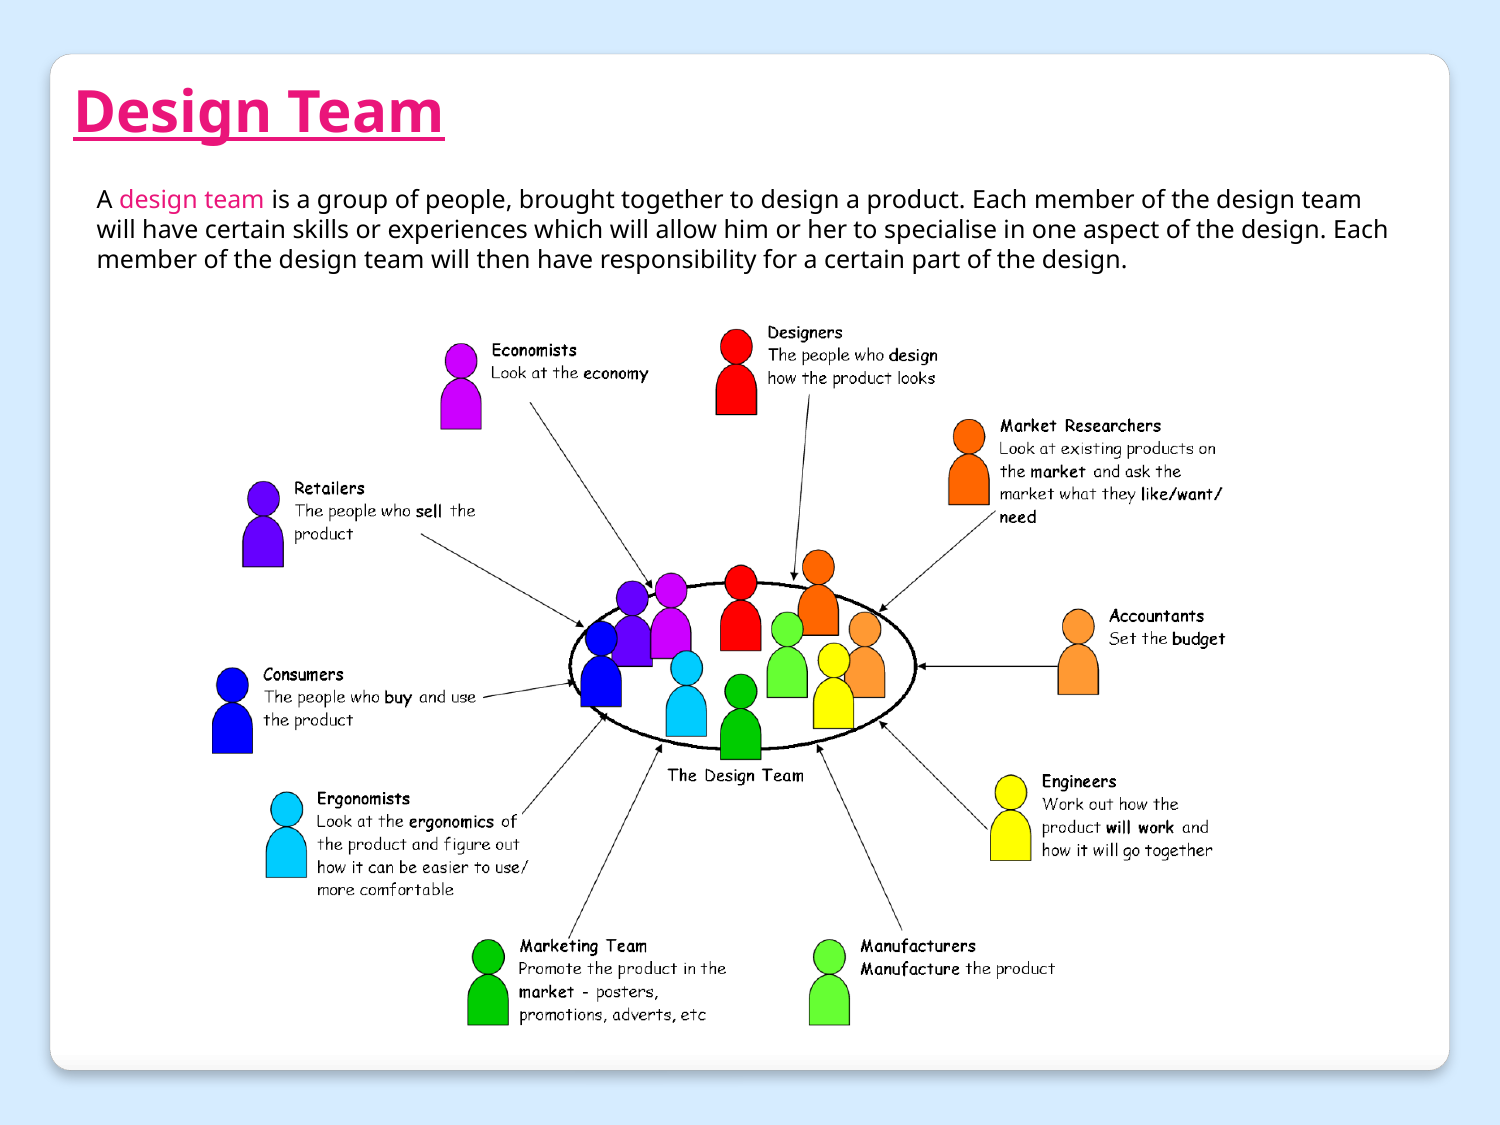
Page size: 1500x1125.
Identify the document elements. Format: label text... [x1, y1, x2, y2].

text_box A design team is a group of people, brought together to design a product. Each member of the design team will have certain skills or experiences which will allow him or her to specialise in one aspect of the design. Each member of the design team will then have responsibility for a certain part of the design. [1177, 175, 1407, 281]
picture [213, 149, 1335, 1125]
text_box A design team is a group of people, brought together to design a product. Each member of the design team will have certain skills or experiences which will allow him or her to specialise in one aspect of the design. Each member of the design team will then have responsibility for a certain part of the design. [81, 175, 370, 281]
text_box Design Team [58, 66, 1325, 152]
